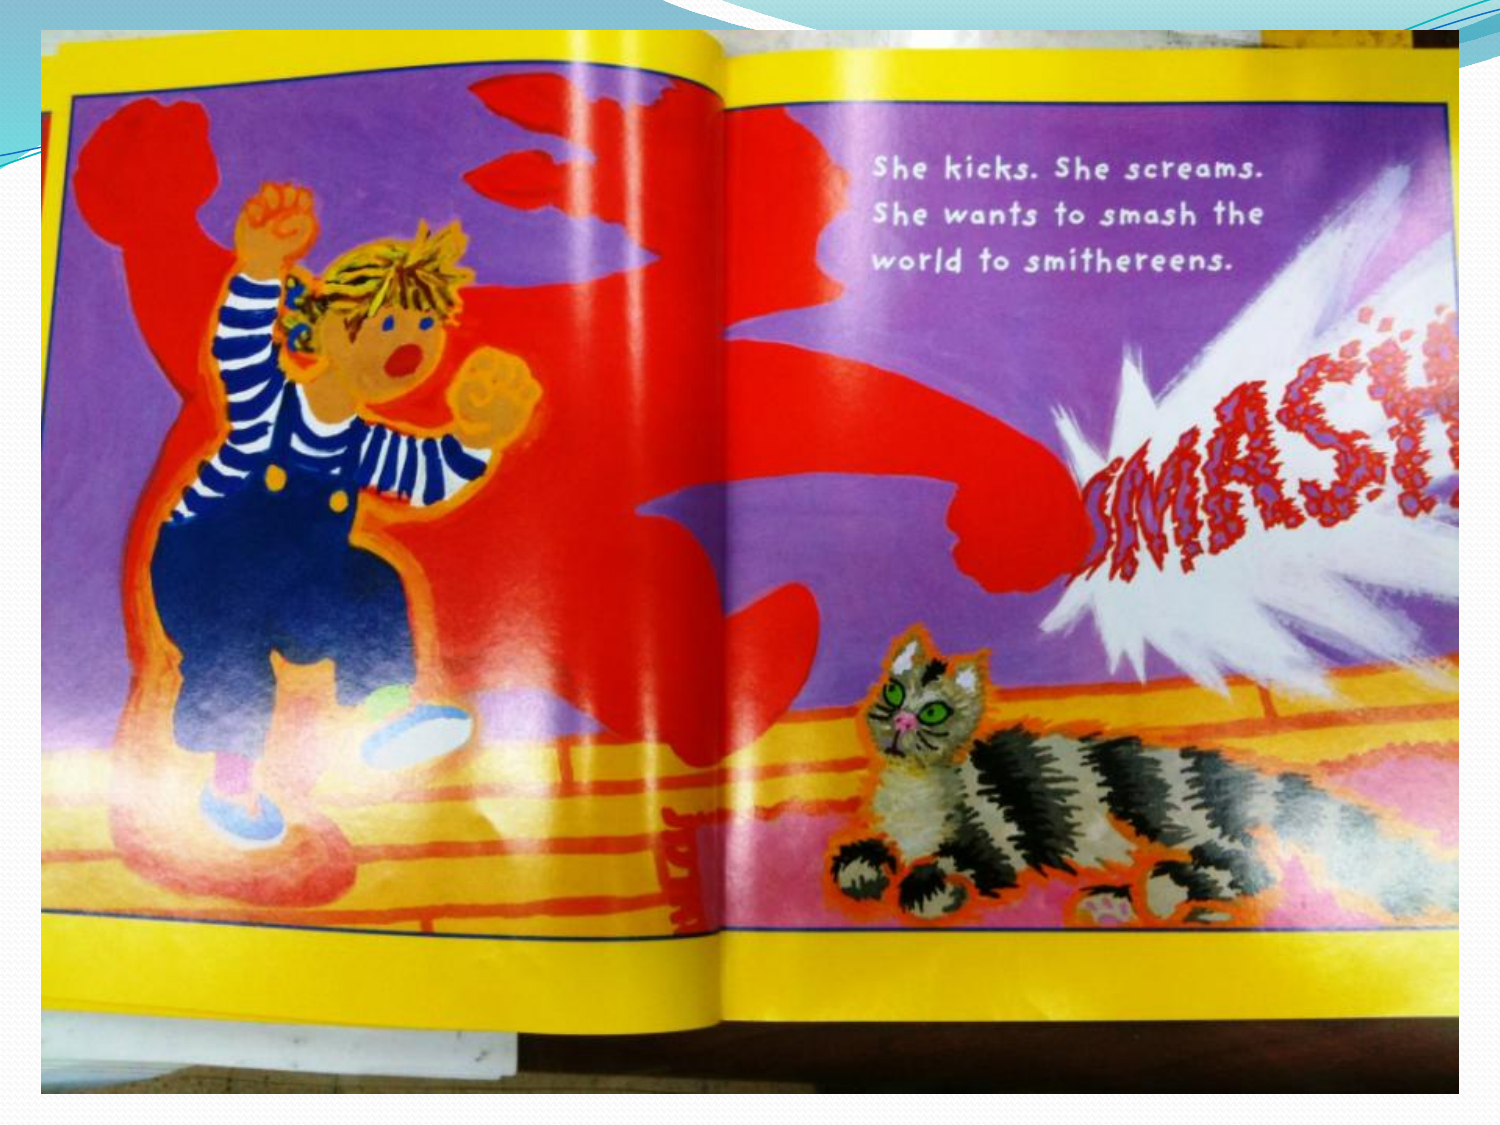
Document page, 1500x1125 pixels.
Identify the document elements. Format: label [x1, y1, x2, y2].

list [40, 30, 1459, 1095]
